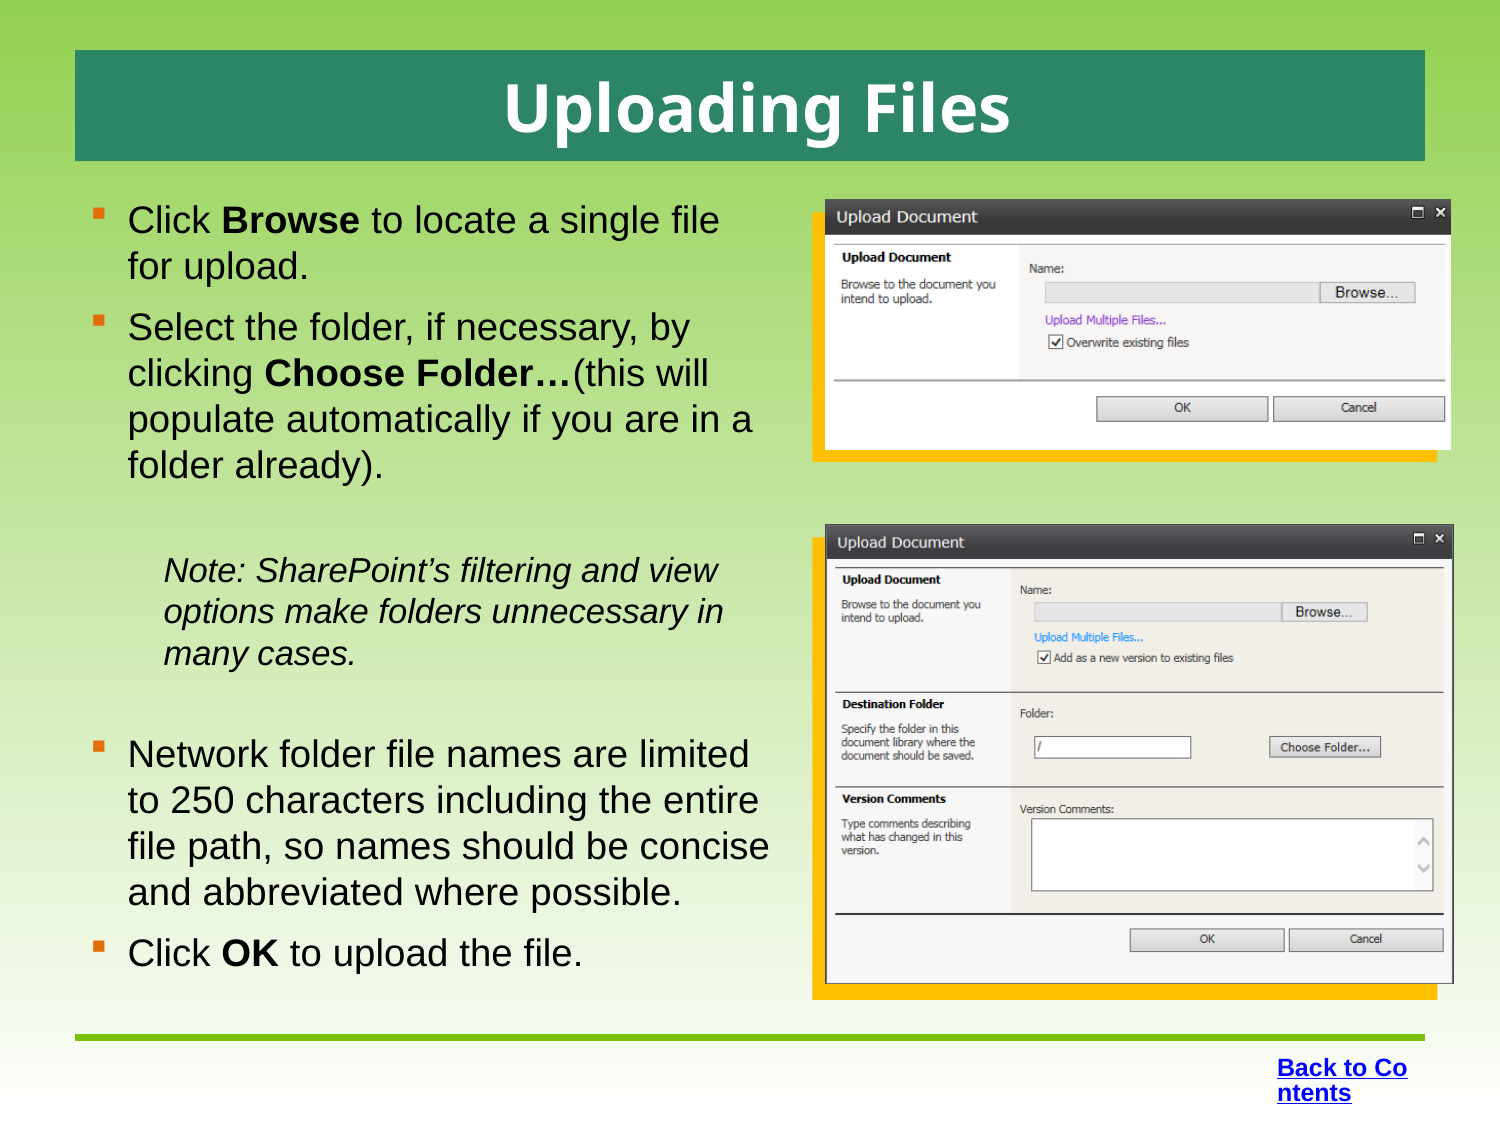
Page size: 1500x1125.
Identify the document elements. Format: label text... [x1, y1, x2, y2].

list Click Browse to locate a single file for upload. Select the folder, if necessary, by clicking Choose Folder…(this will populate automatically if you are in a folder already). Note: SharePoint’s filtering and view options make folders unnecessary in many cases. Network folder file names are limited to 250 characters including the entire file path, so names should be concise and abbreviated where possible. Click OK to upload the file. [75, 187, 788, 1013]
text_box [812, 524, 1455, 1001]
text_box Back to Contents [1262, 1044, 1425, 1089]
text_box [812, 199, 1451, 463]
title Uploading Files [75, 50, 1425, 162]
